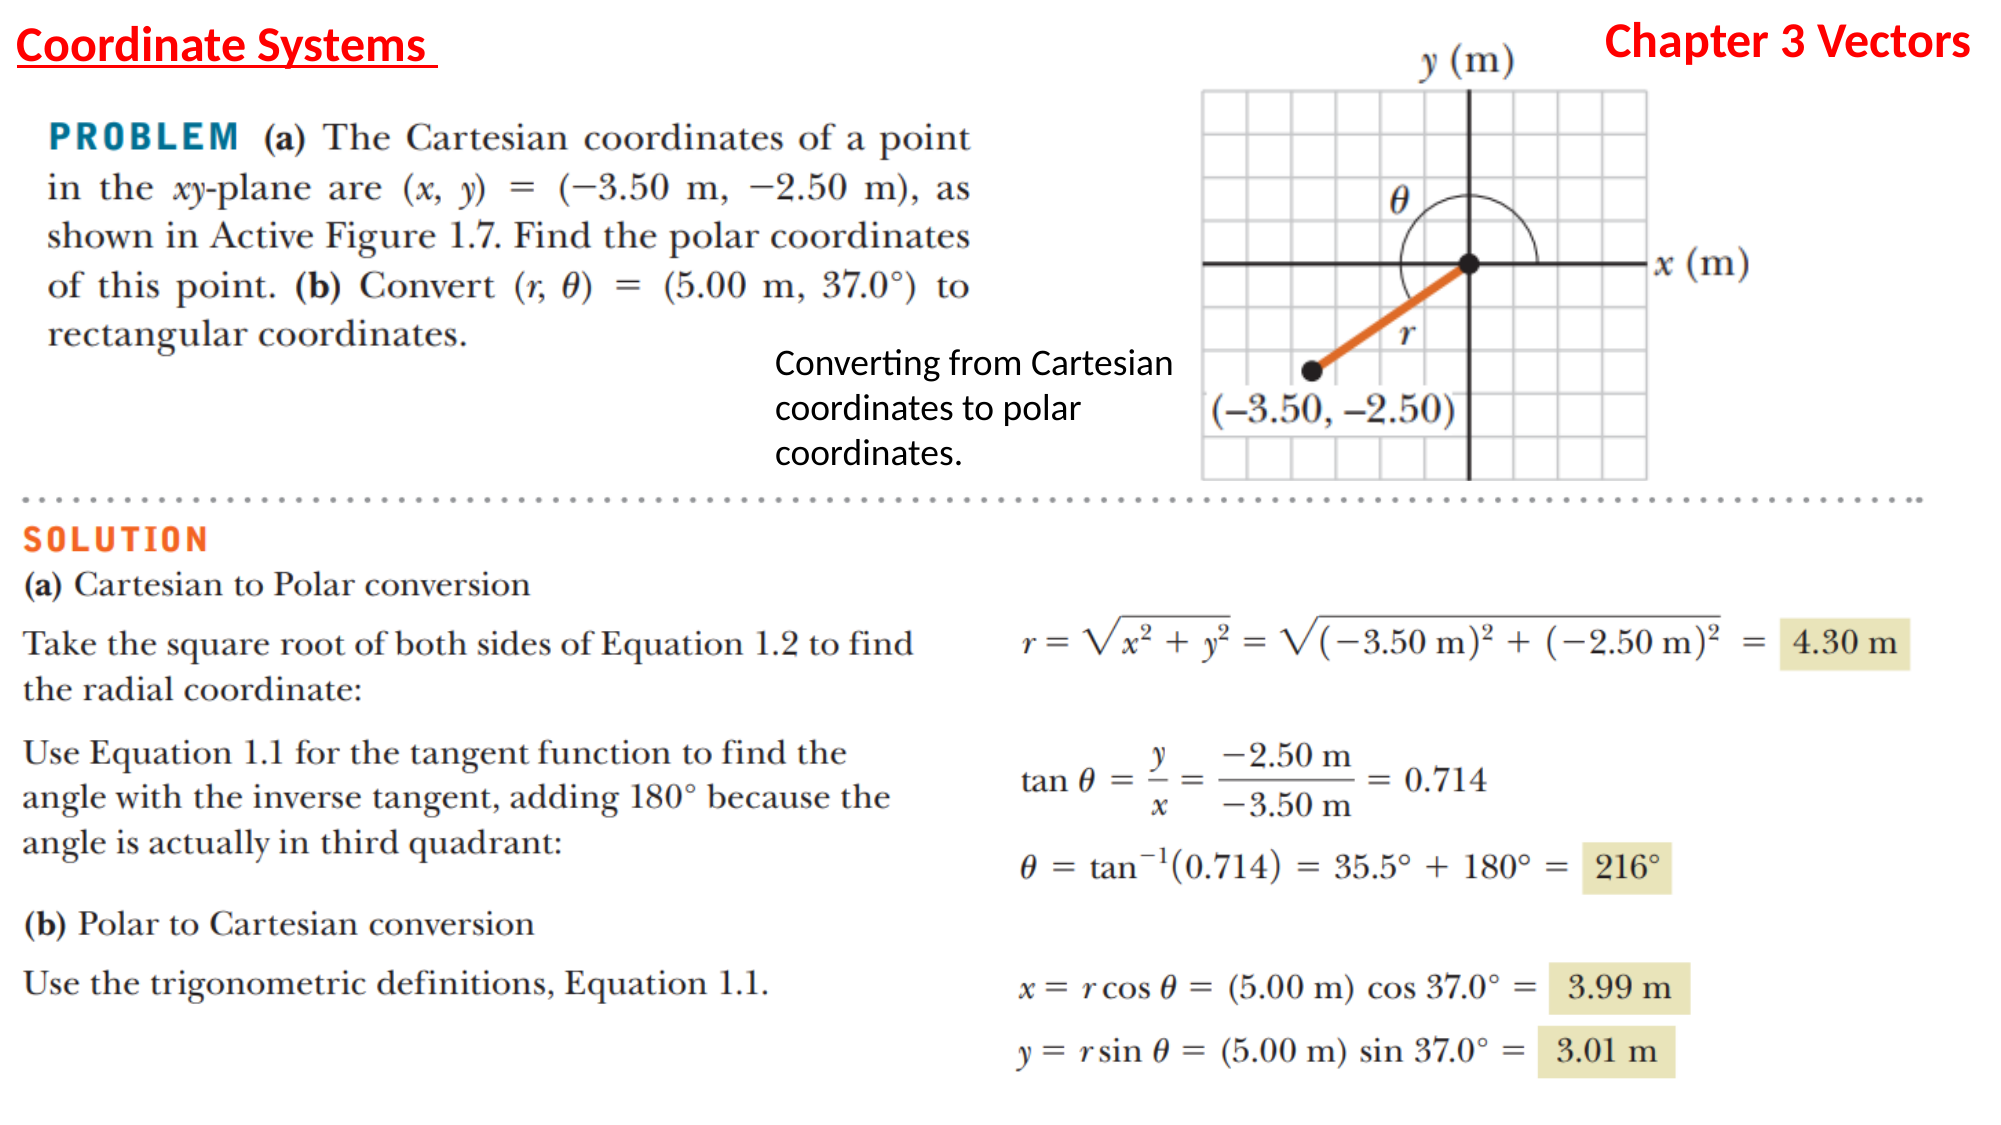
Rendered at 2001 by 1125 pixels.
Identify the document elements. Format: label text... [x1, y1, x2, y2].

text_box Chapter 3 Vectors [1590, 0, 1998, 75]
text_box Coordinate Systems [2, 3, 453, 79]
picture [0, 20, 1925, 1095]
text_box Converting from Cartesian coordinates to polar coordinates. [760, 330, 1153, 481]
picture [38, 109, 982, 367]
